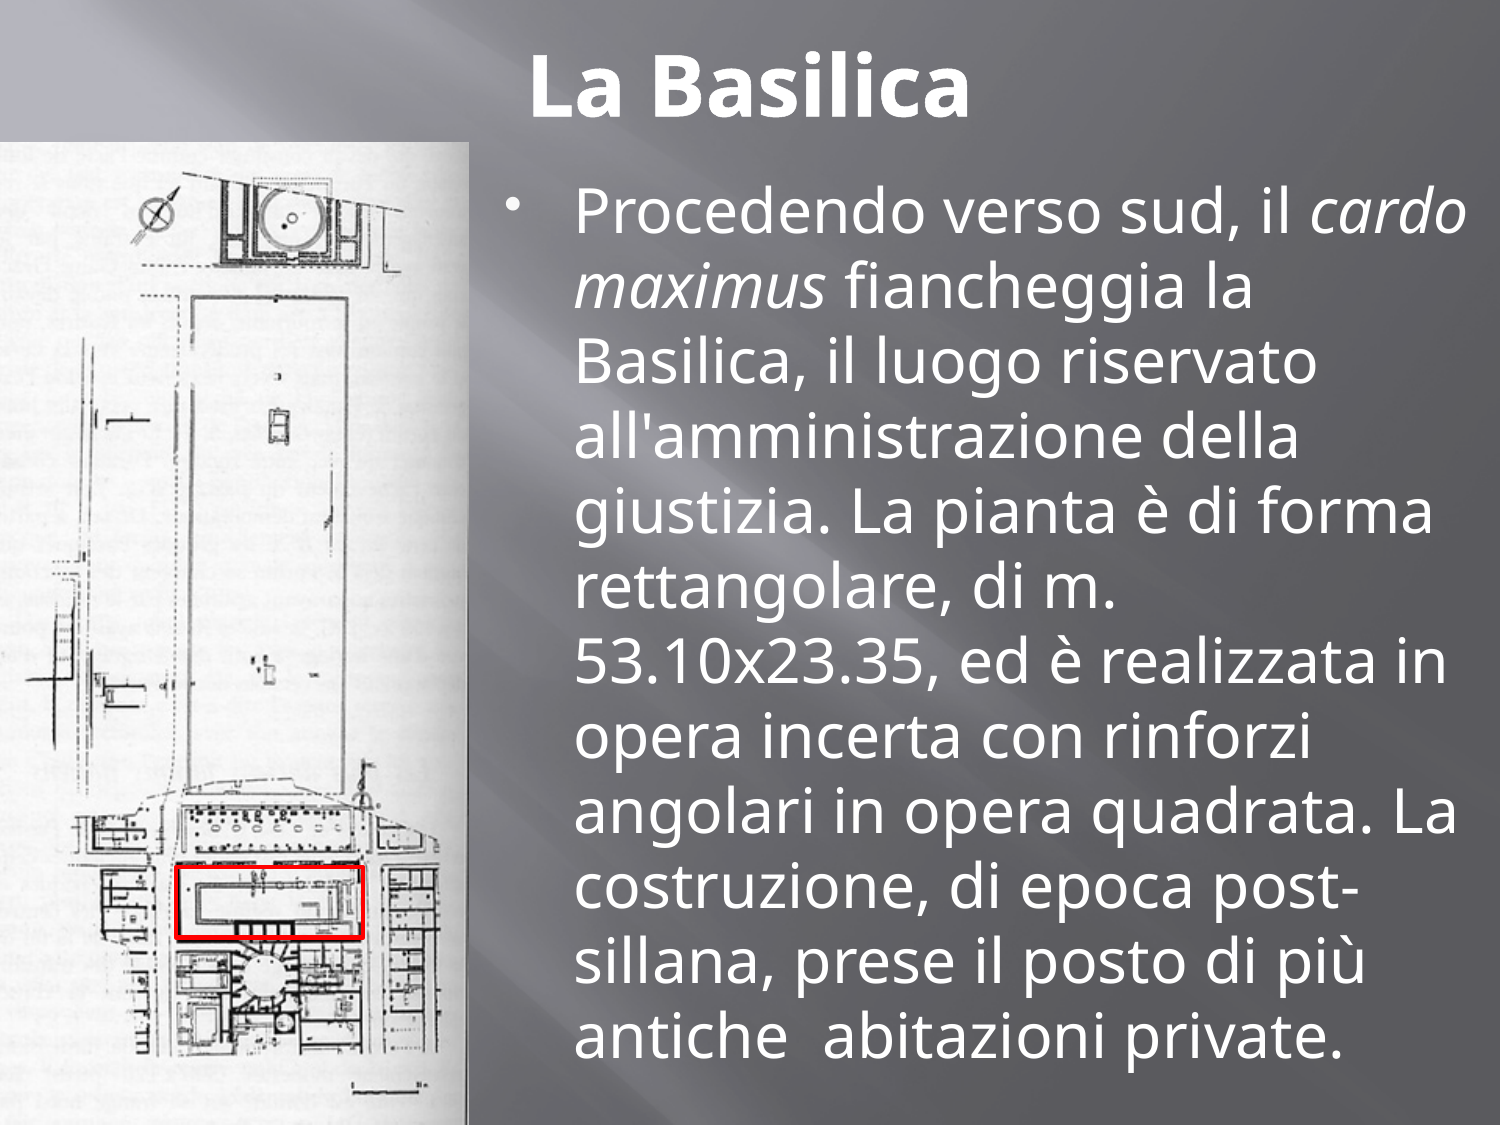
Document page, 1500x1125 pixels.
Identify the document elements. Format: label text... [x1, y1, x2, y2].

title La Basilica [75, 0, 1425, 164]
picture [0, 141, 469, 1125]
list Procedendo verso sud, il cardo maximus fiancheggia la Basilica, il luogo riservato all'amministrazione della giustizia. La pianta è di forma rettangolare, di m. 53.10x23.35, ed è realizzata in opera incerta con rinforzi angolari in opera quadrata. La costruzione, di epoca post-sillana, prese il posto di più antiche abitazioni private. [504, 164, 1500, 1125]
